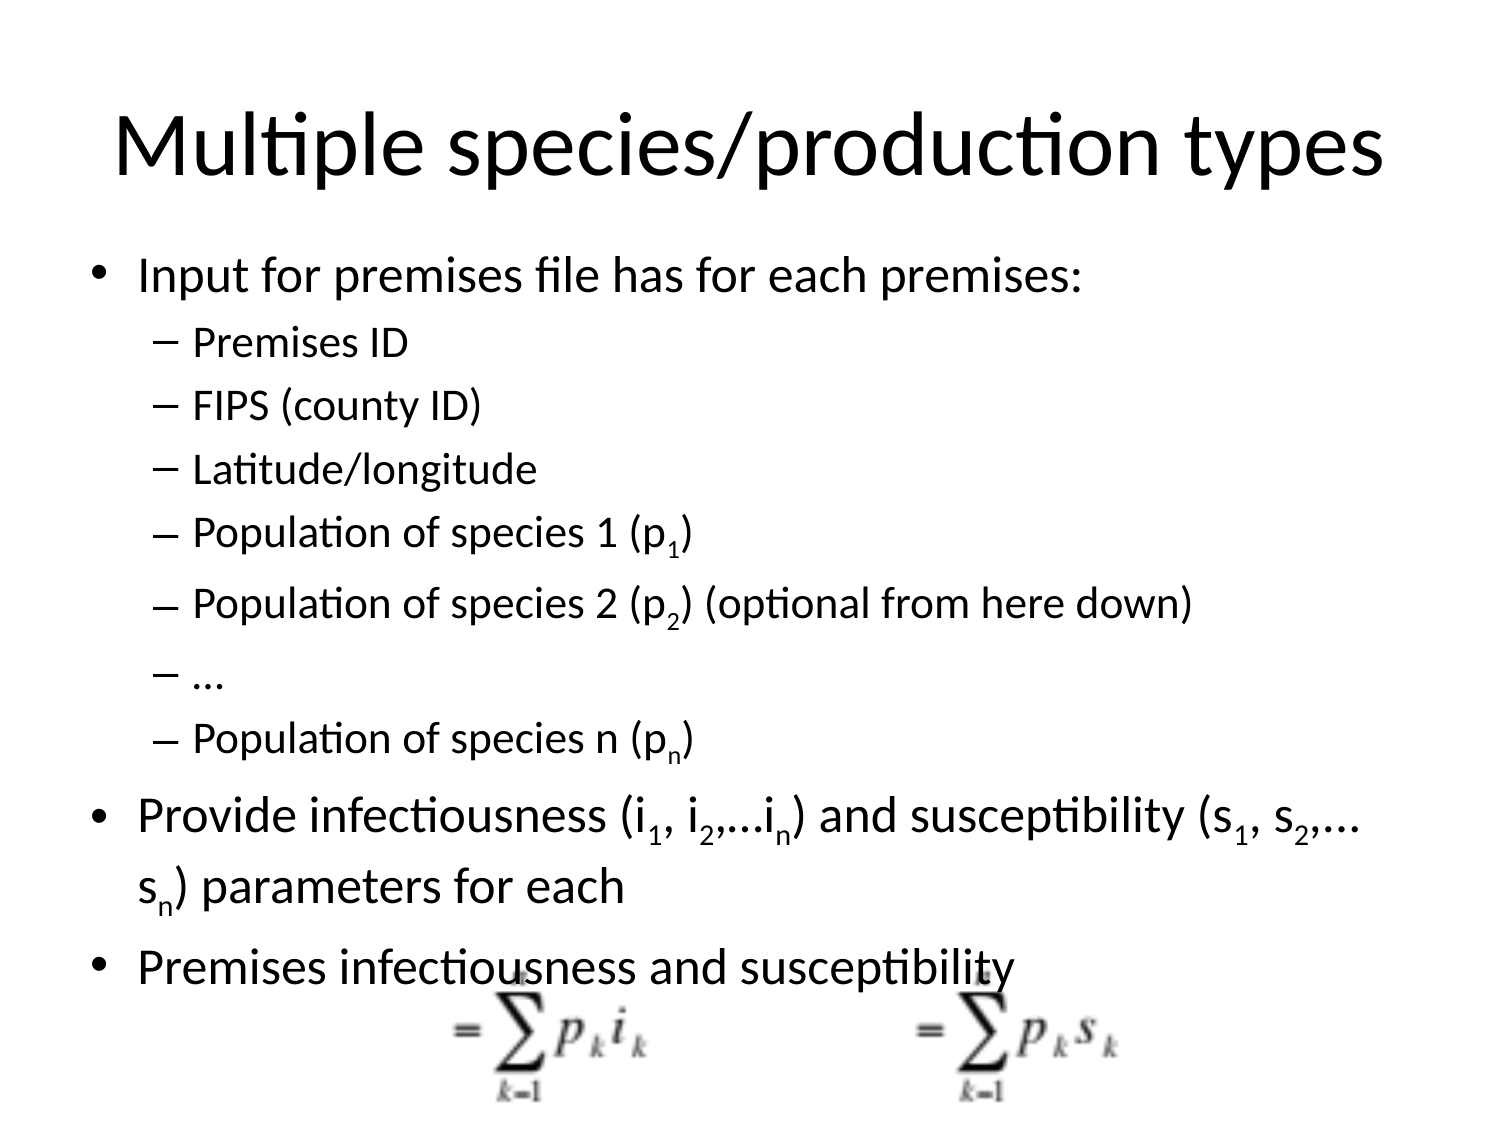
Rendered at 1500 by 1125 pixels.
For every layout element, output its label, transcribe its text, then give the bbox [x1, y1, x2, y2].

list Input for premises file has for each premises: Premises ID FIPS (county ID) Latitude/longitude Population of species 1 (p1) Population of species 2 (p2) (optional from here down) … Population of species n (pn) Provide infectiousness (i1, i2,…in) and susceptibility (s1, s2,... sn) parameters for each Premises infectiousness and susceptibility [75, 232, 1425, 1005]
title Multiple species/production types [75, 45, 1425, 232]
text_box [910, 948, 1130, 1107]
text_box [446, 948, 657, 1107]
